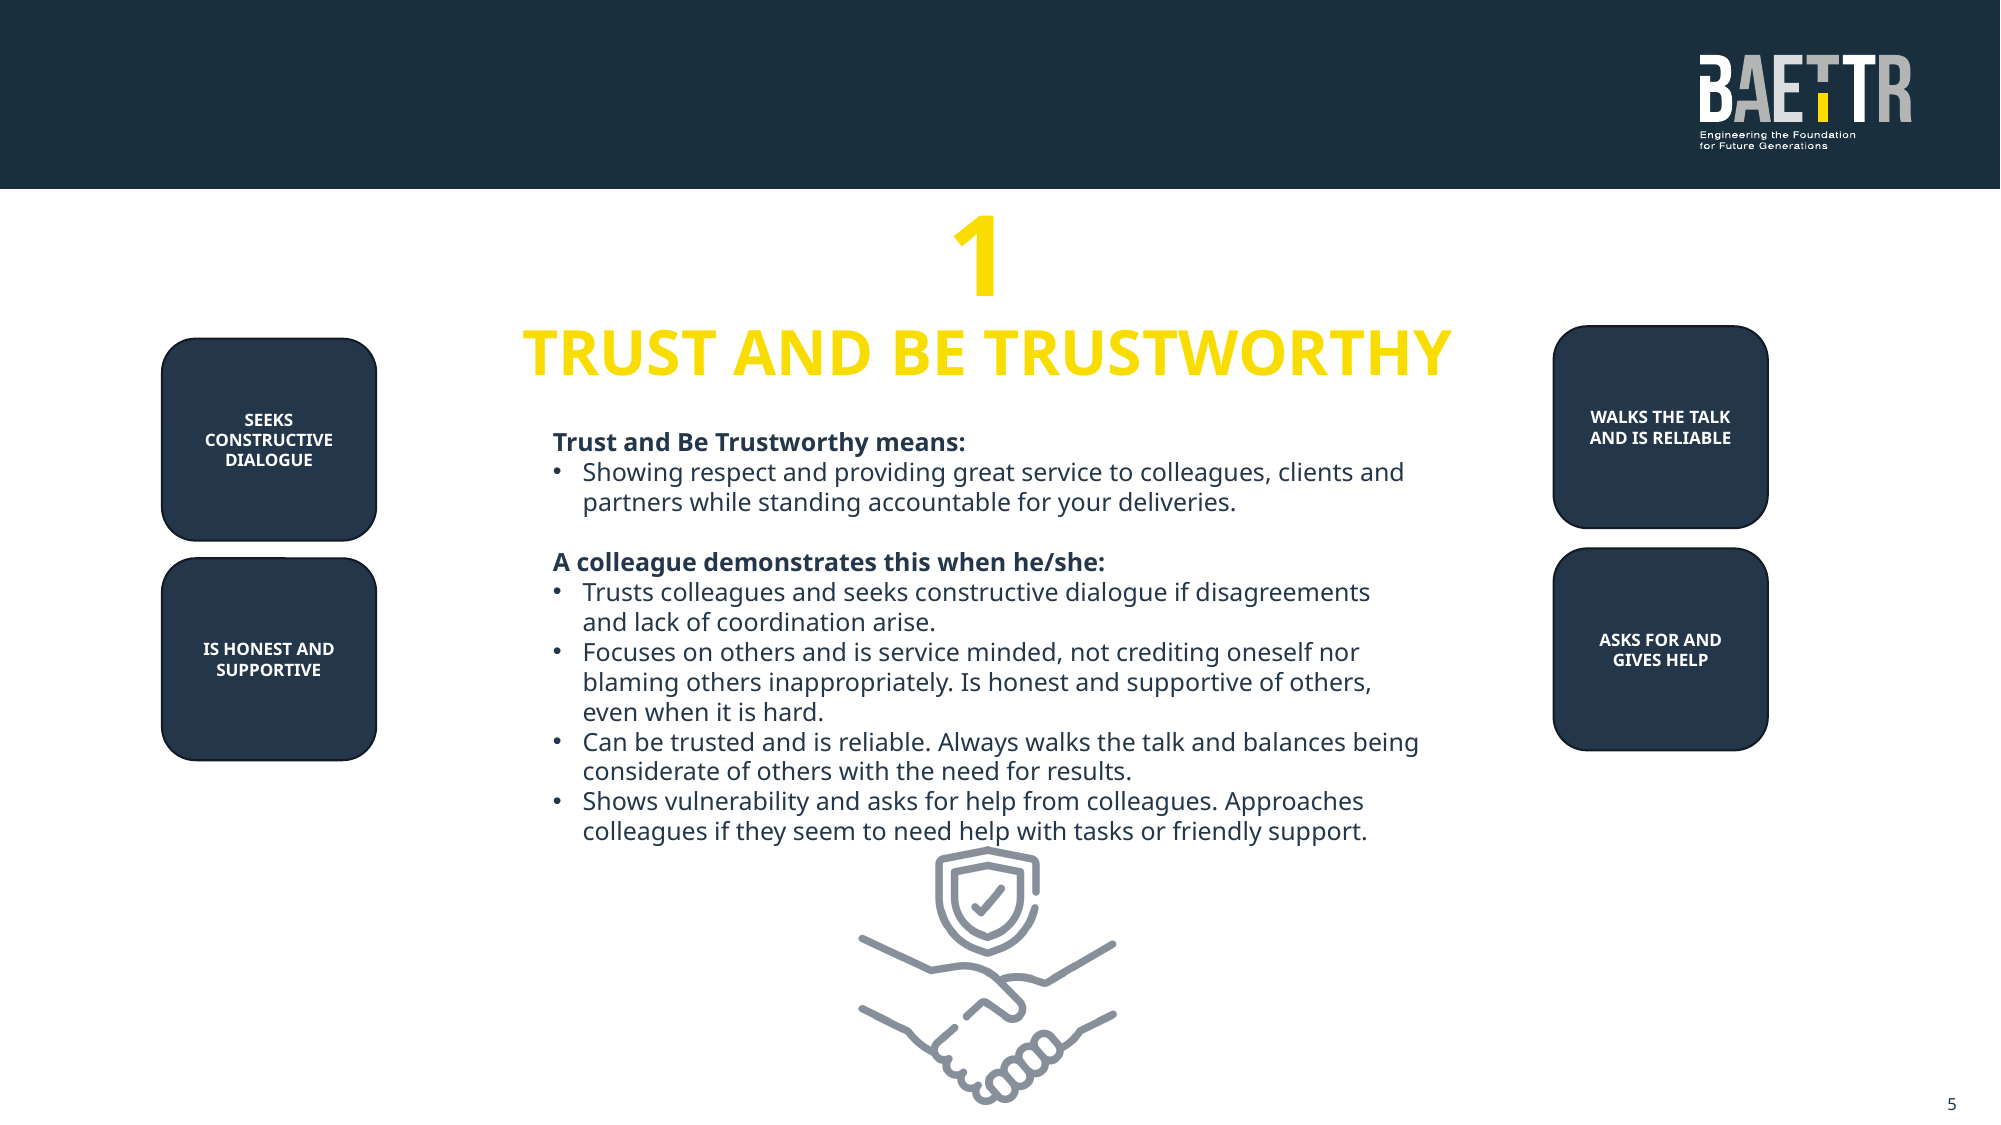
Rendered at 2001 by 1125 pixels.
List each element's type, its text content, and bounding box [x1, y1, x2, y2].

text_box Trust and Be Trustworthy means: Showing respect and providing great service to colleagues, clients and partners while standing accountable for your deliveries. A colleague demonstrates this when he/she: Trusts colleagues and seeks constructive dialogue if disagreements and lack of coordination arise. Focuses on others and is service minded, not crediting oneself nor blaming others inappropriately. Is honest and supportive of others, even when it is hard. Can be trusted and is reliable. Always walks the talk and balances being considerate of others with the need for results. Shows vulnerability and asks for help from colleagues. Approaches colleagues if they seem to need help with tasks or friendly support. [538, 419, 1438, 1125]
text_box WALKS THE TALK AND IS RELIABLE [1552, 325, 1769, 530]
slide_number 5 [1767, 1093, 1957, 1117]
text_box ASKS FOR AND GIVES HELP [1552, 547, 1769, 752]
text_box SEEKS CONSTRUCTIVE DIALOGUE [160, 337, 378, 542]
text_box TRUST AND BE TRUSTWORTHY [497, 313, 1479, 423]
picture [858, 846, 1117, 1105]
text_box IS HONEST AND SUPPORTIVE [160, 557, 378, 762]
text_box 1 [932, 176, 1093, 313]
